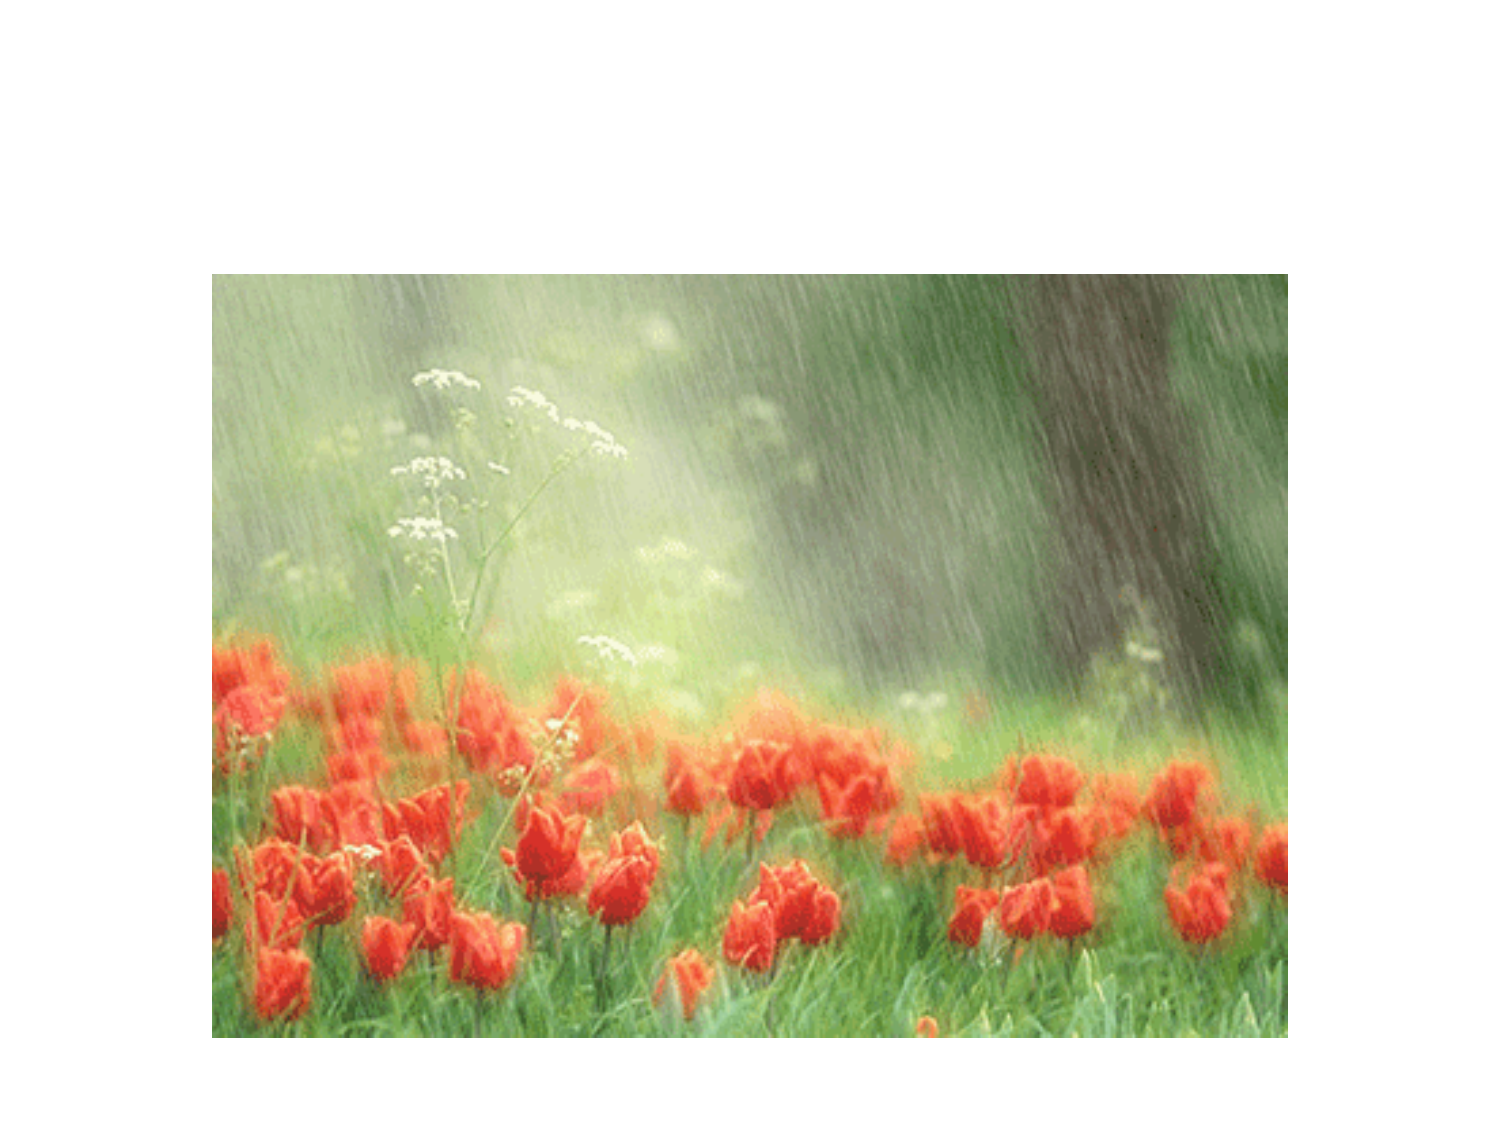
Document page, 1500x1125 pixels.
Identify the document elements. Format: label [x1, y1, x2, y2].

picture [212, 274, 1288, 1038]
